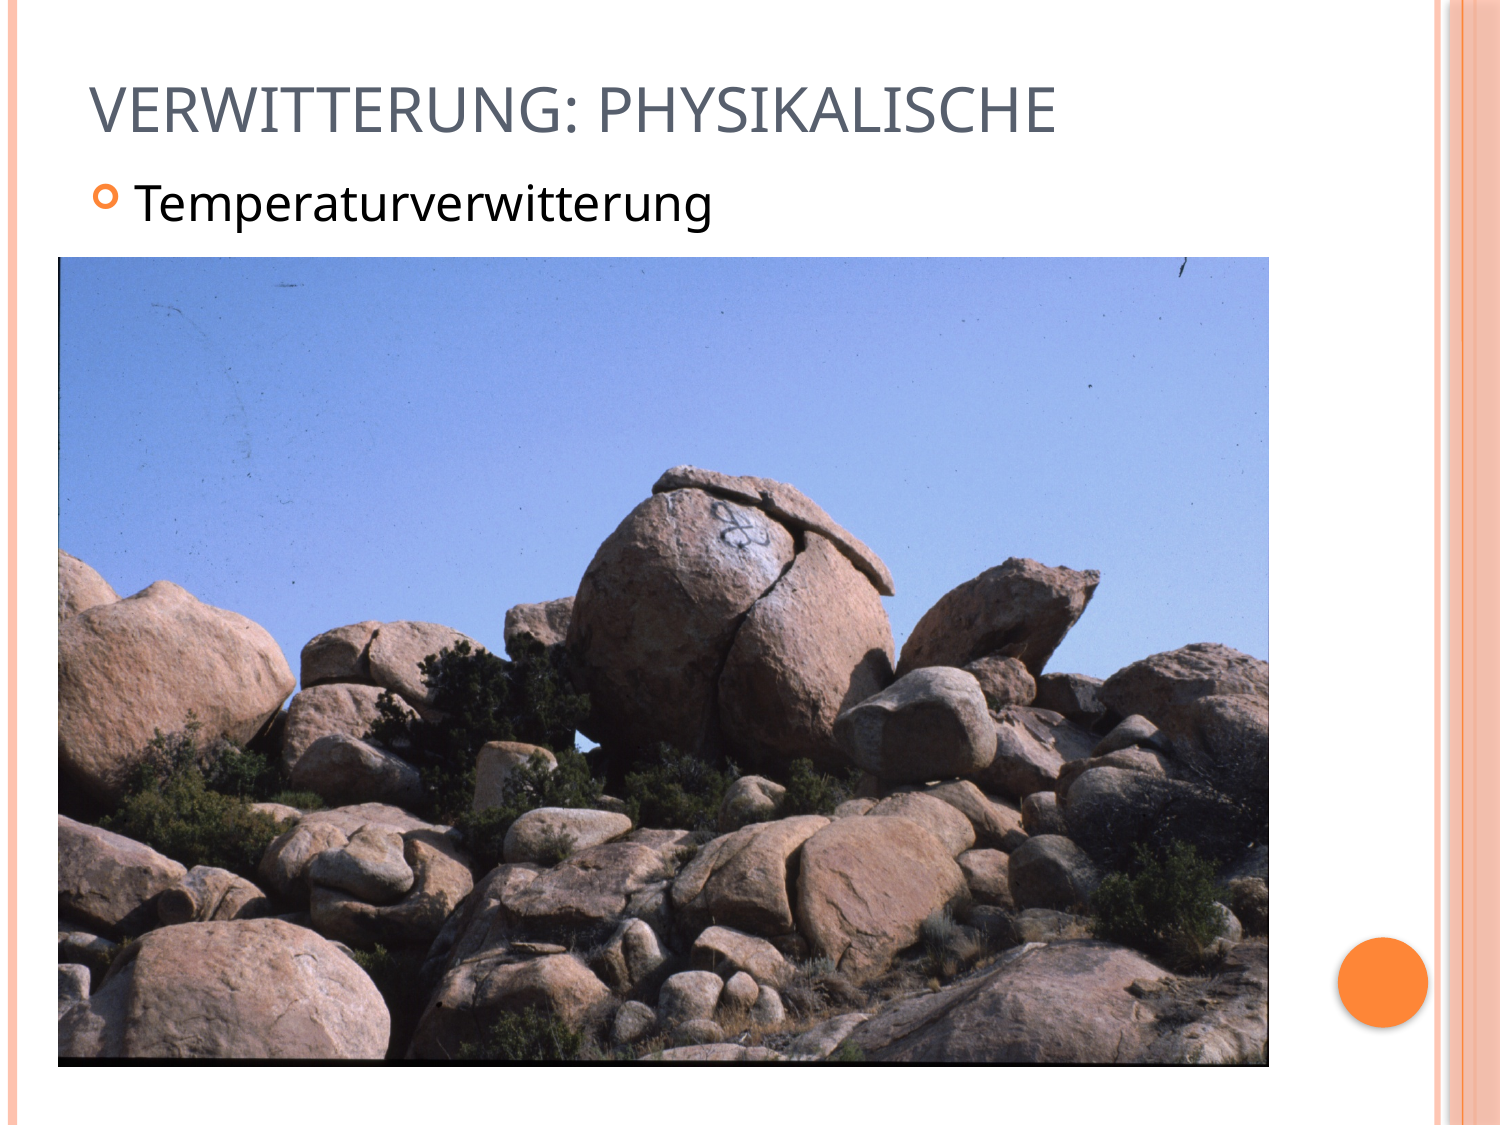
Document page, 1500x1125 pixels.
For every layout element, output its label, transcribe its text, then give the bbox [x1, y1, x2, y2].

picture [57, 257, 1270, 1067]
list Temperaturverwitterung [74, 163, 1301, 1063]
title Verwitterung: Physikalische [75, 45, 1300, 153]
